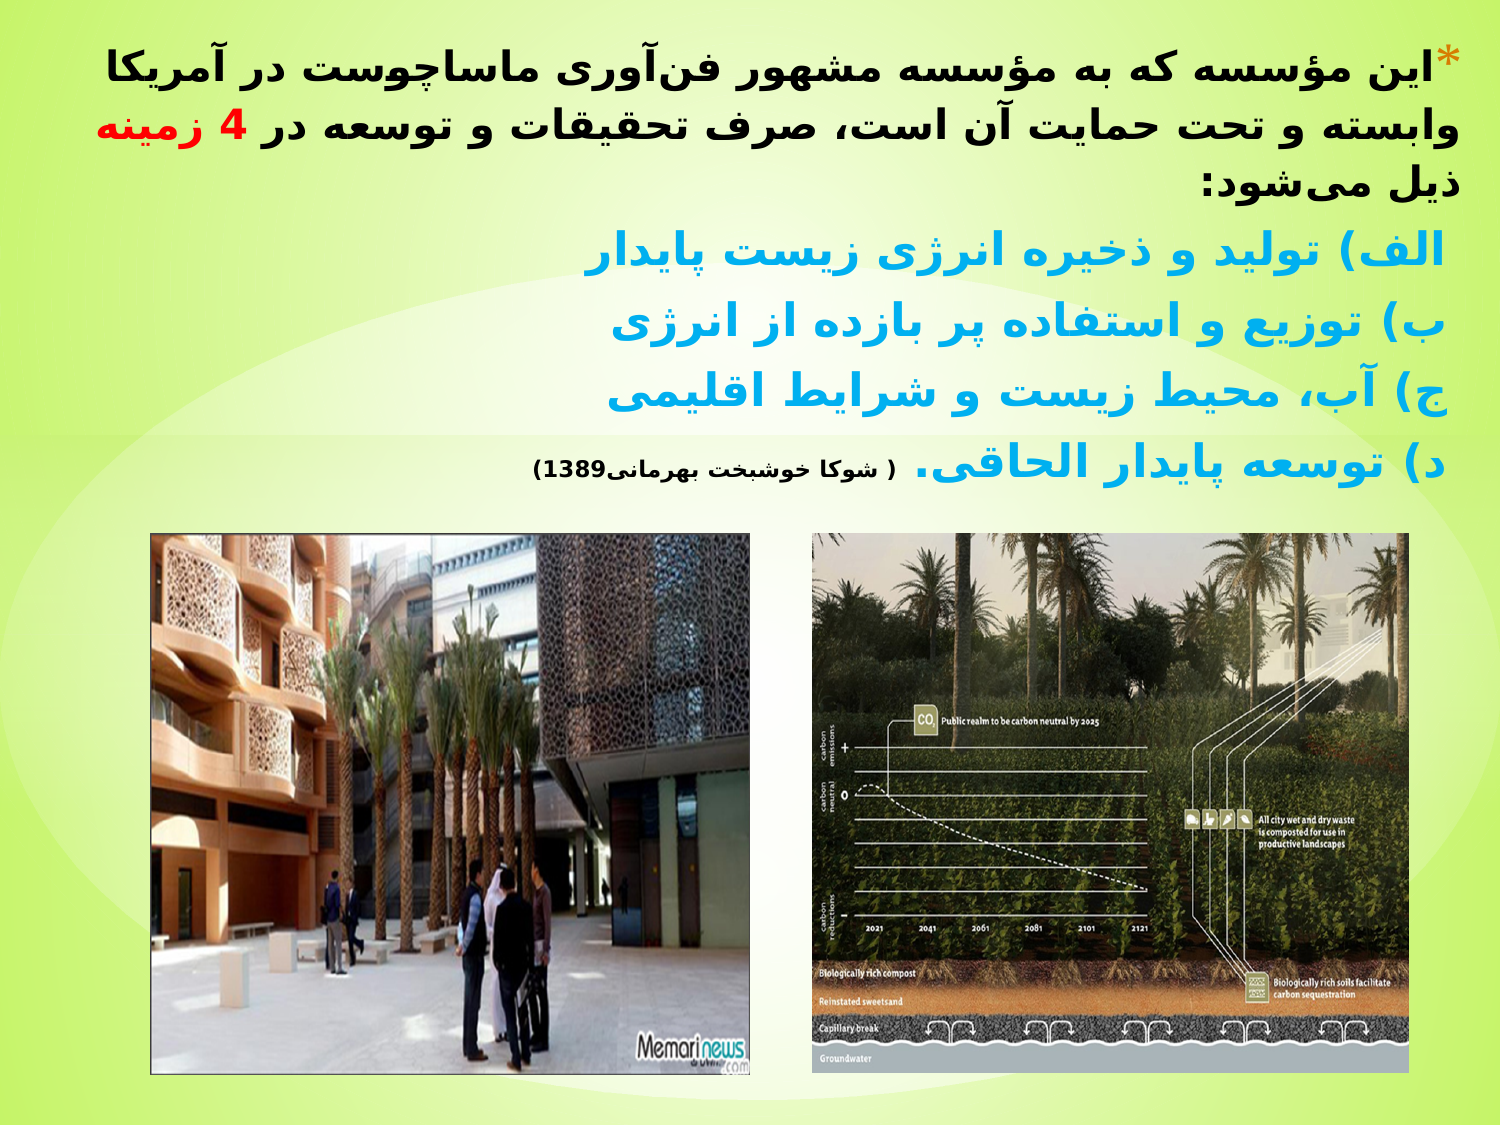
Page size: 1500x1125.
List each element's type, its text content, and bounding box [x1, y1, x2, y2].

picture [149, 533, 751, 1076]
picture [812, 533, 1409, 1073]
title این مؤسسه که به مؤسسه مشهور فن‌آوری ماساچوست در آمریکا وابسته و تحت حمایت آن است، صرف تحقیقات و توسعه در 4 زمینه ذیل می‌شود: [62, 24, 1477, 188]
subtitle الف) تولید و ذخیره انرژی زیست پایدار ب) توزیع و استفاده پر بازده از انرژی ج) آب، محیط زیست و شرایط اقلیمی د) توسعه پایدار الحاقی. ( شوکا خوشبخت بهرمانی1389) [50, 212, 1463, 1075]
